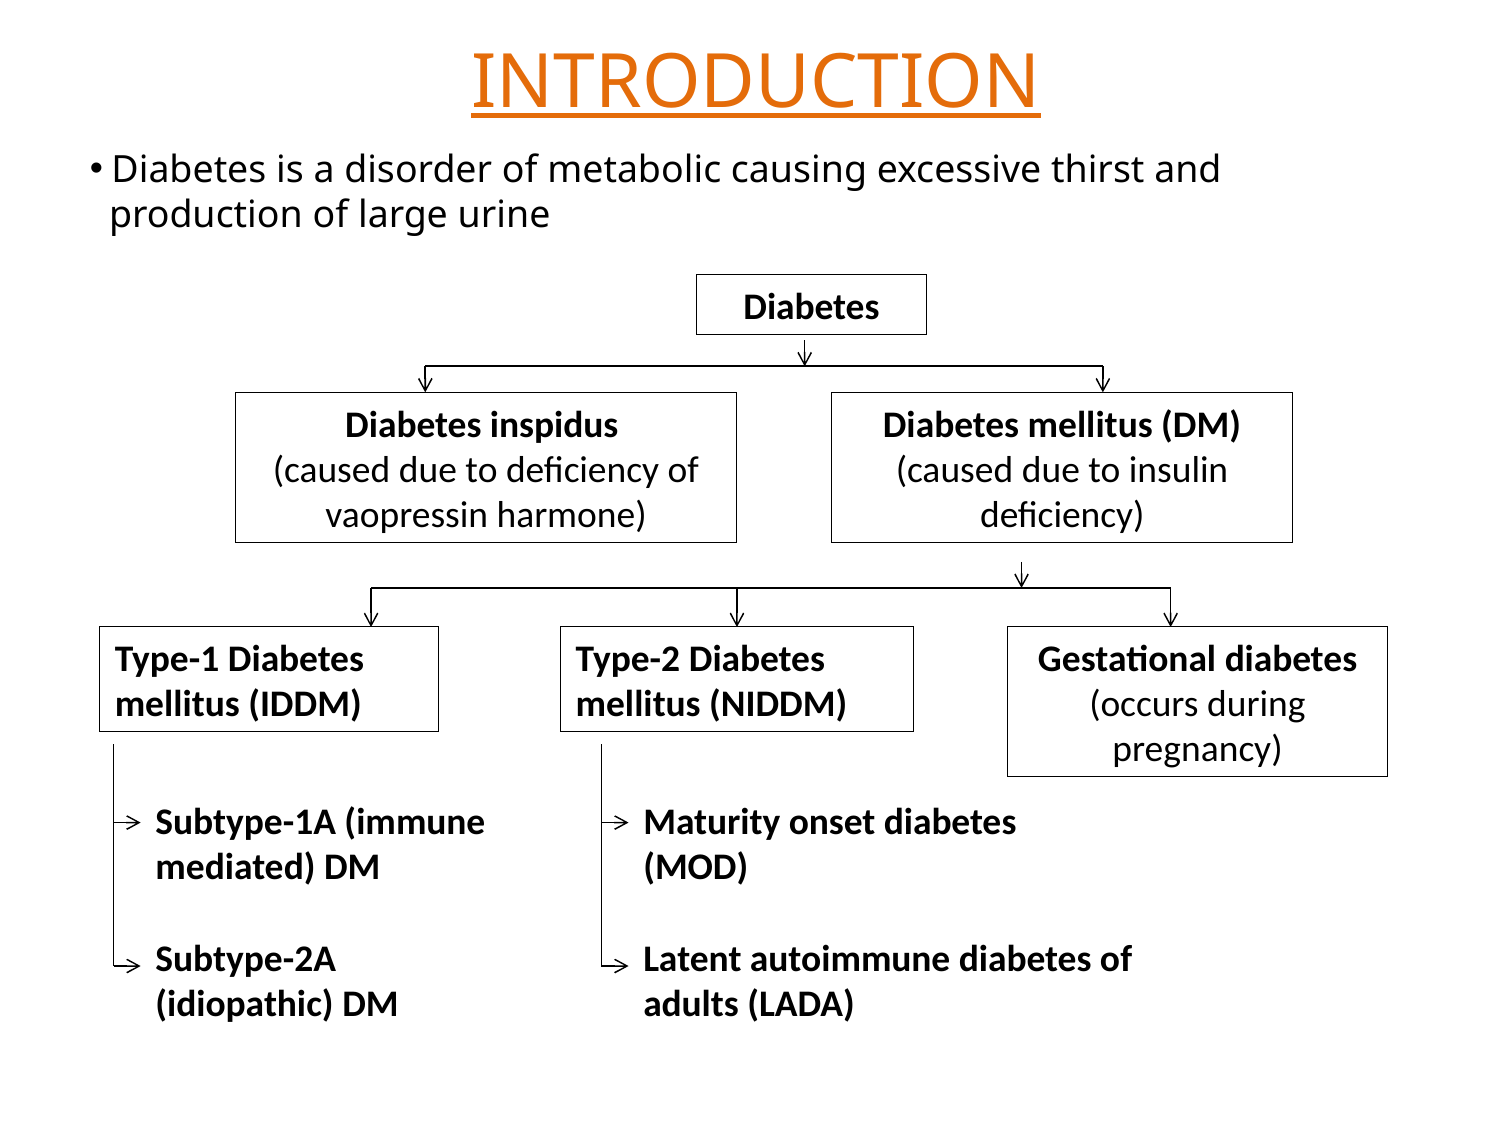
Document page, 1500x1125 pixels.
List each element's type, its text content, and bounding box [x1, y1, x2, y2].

text_box INTRODUCTION [456, 24, 1056, 130]
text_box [99, 274, 1388, 1038]
text_box Diabetes is a disorder of metabolic causing excessive thirst and production of large urine [75, 137, 1388, 243]
